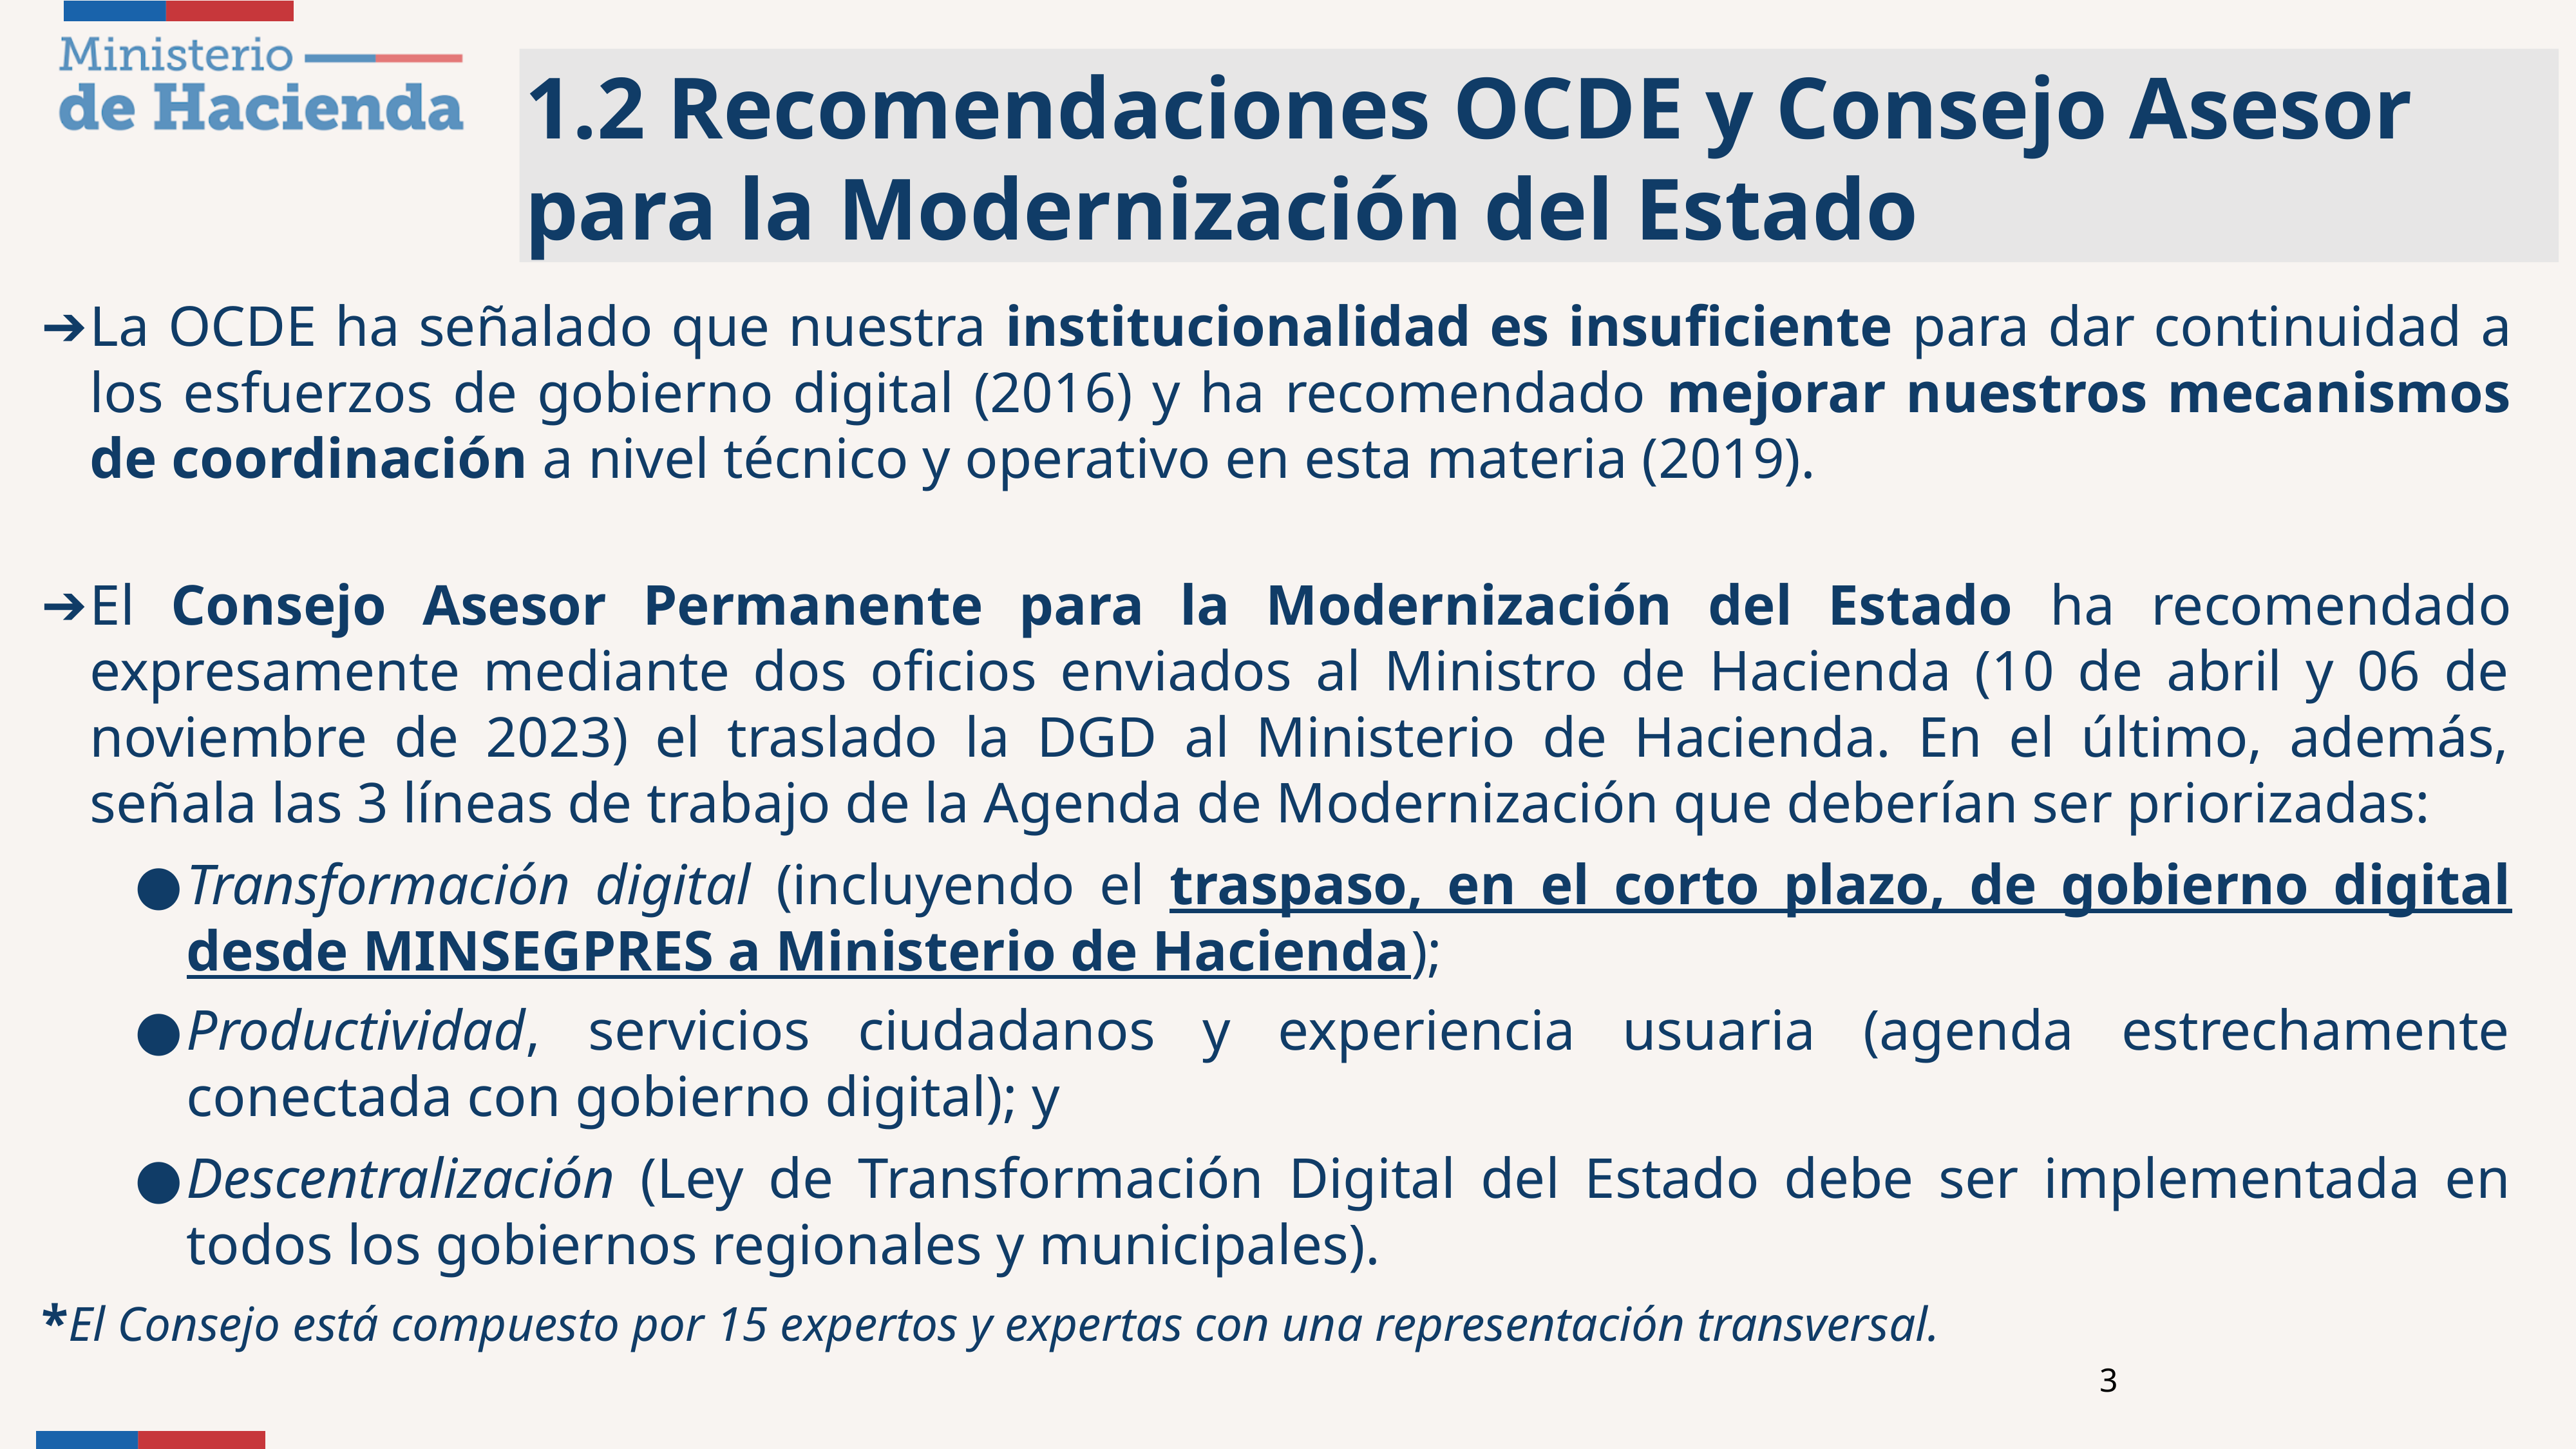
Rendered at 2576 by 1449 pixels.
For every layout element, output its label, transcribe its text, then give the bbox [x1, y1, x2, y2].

slide_number 3 [1819, 1356, 2399, 1421]
text_box 1.2 Recomendaciones OCDE y Consejo Asesor para la Modernización del Estado [519, 48, 2559, 263]
text_box La OCDE ha señalado que nuestra institucionalidad es insuficiente para dar continuidad a los esfuerzos de gobierno digital (2016) y ha recomendado mejorar nuestros mecanismos de coordinación a nivel técnico y operativo en esta materia (2019). El Consejo Asesor Permanente para la Modernización del Estado ha recomendado expresamente mediante dos oficios enviados al Ministro de Hacienda (10 de abril y 06 de noviembre de 2023) el traslado la DGD al Ministerio de Hacienda. En el último, además, señala las 3 líneas de trabajo de la Agenda de Modernización que deberían ser priorizadas: Transformación digital (incluyendo el traspaso, en el corto plazo, de gobierno digital desde MINSEGPRES a Ministerio de Hacienda); Productividad, servicios ciudadanos y experiencia usuaria (agenda estrechamente conectada con gobierno digital); y Descentralización (Ley de Transformación Digital del Estado debe ser implementada en todos los gobiernos regionales y municipales). *El Consejo está compuesto por 15 expertos y expertas con una representación transversal. [36, 286, 2517, 1356]
picture [0, 0, 2576, 1449]
